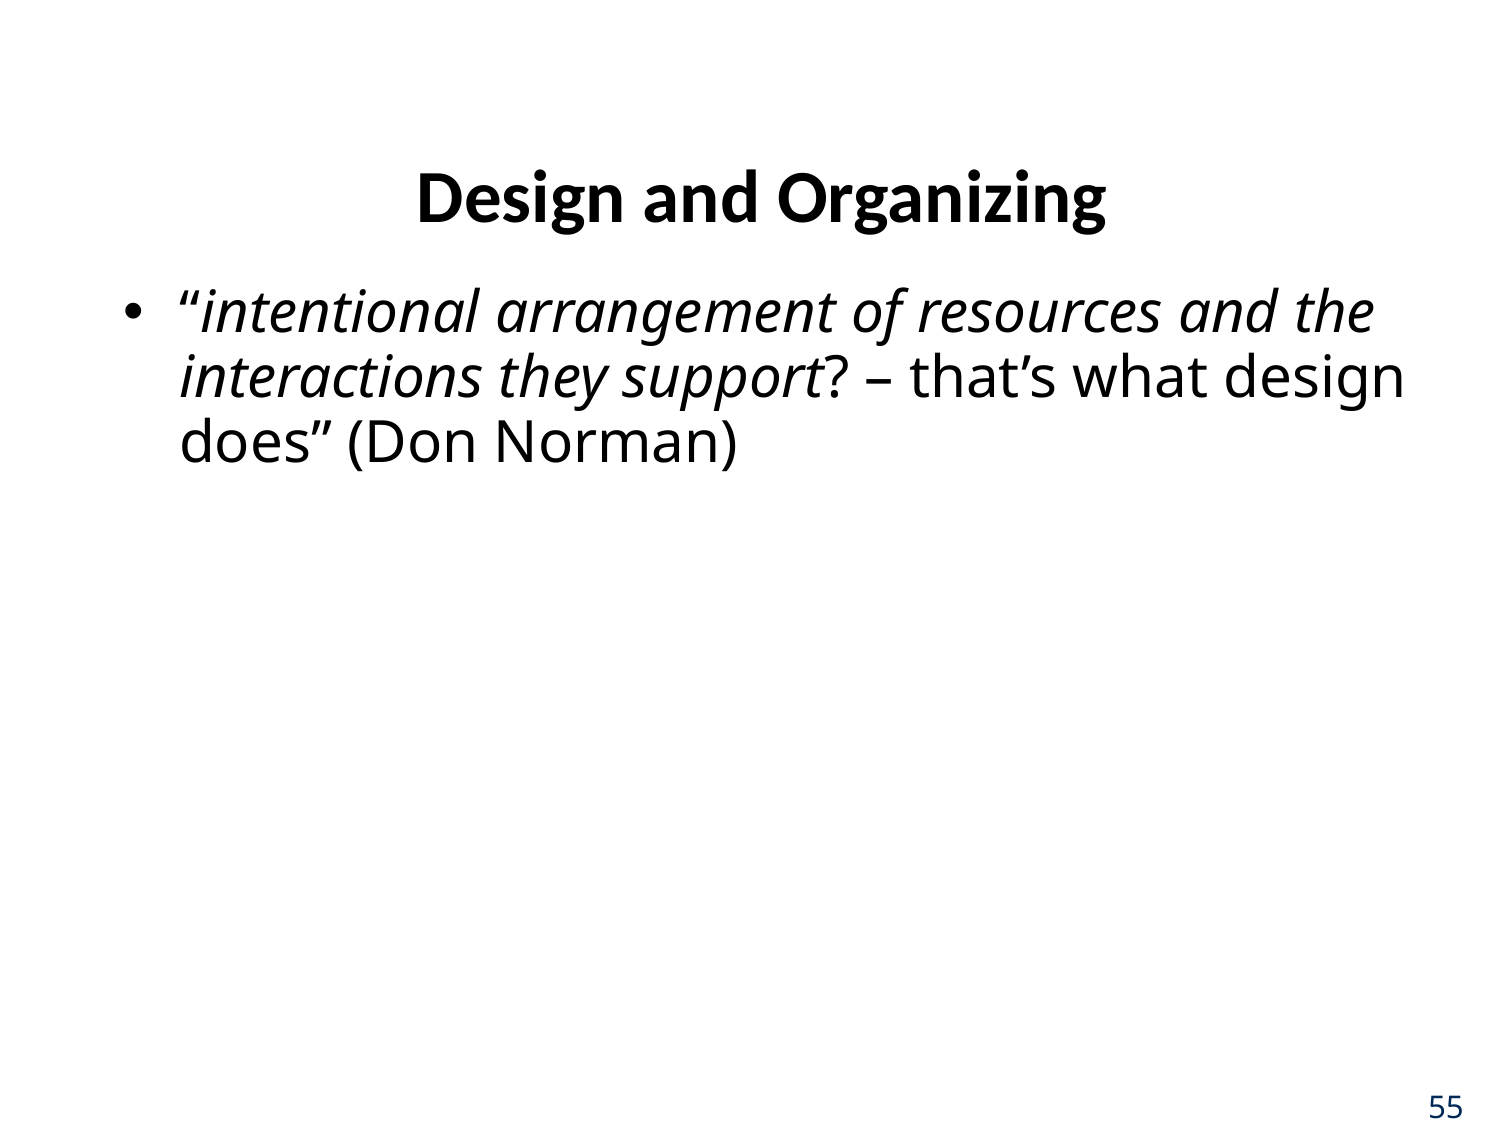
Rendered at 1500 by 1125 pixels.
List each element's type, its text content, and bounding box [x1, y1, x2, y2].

text_box 55 [1438, 1081, 1454, 1119]
title Design and Organizing [87, 99, 1438, 296]
text_box “intentional arrangement of resources and the interactions they support? – that’s what design does” (Don Norman) [112, 275, 1425, 572]
